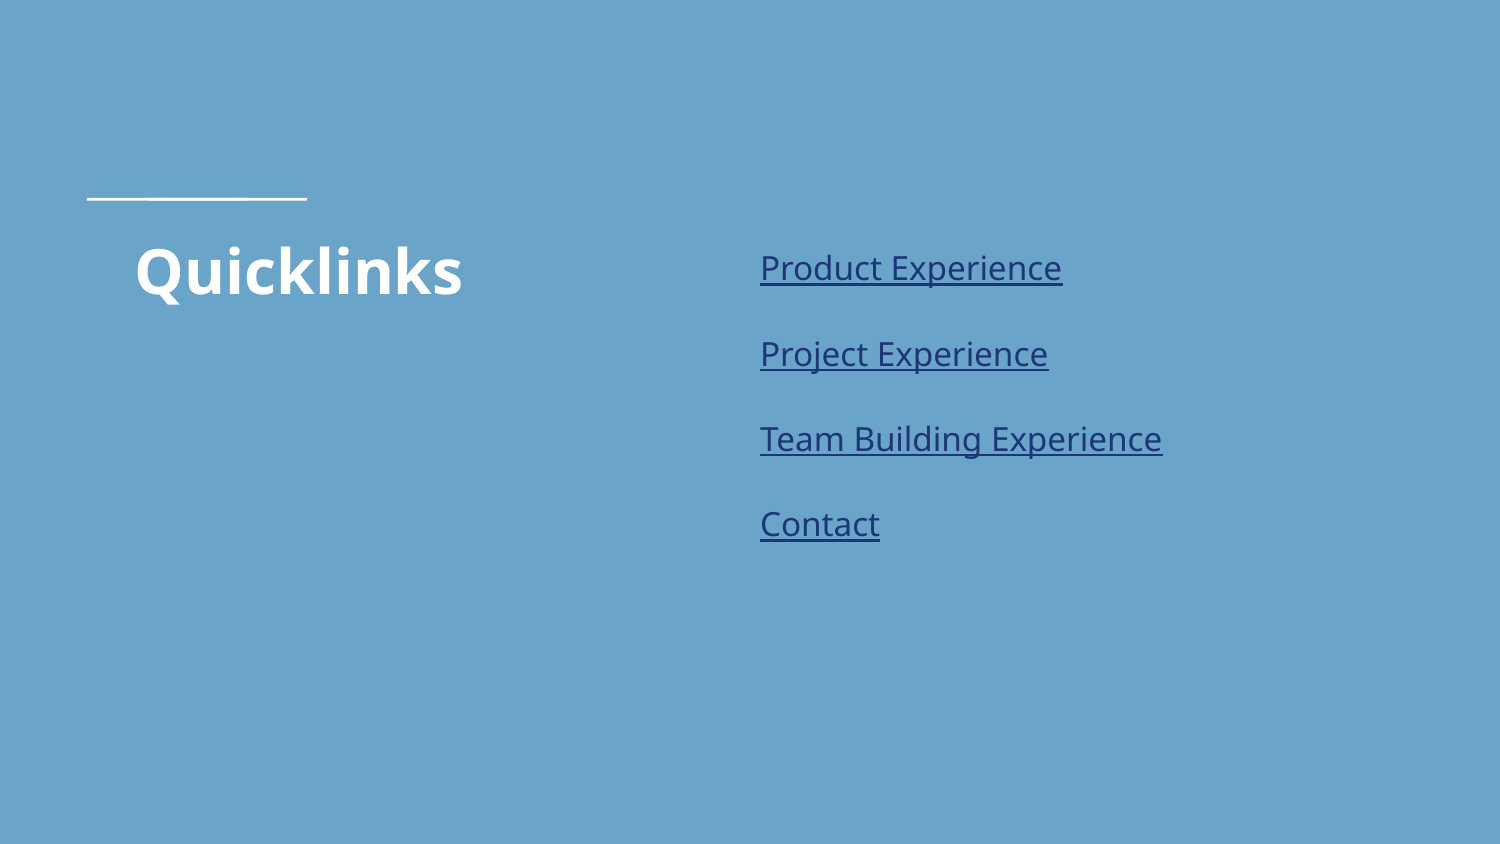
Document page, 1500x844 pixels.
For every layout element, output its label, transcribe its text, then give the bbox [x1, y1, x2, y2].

title Quicklinks [119, 216, 589, 466]
subtitle Product Experience Project Experience Team Building Experience Contact [745, 225, 1415, 760]
